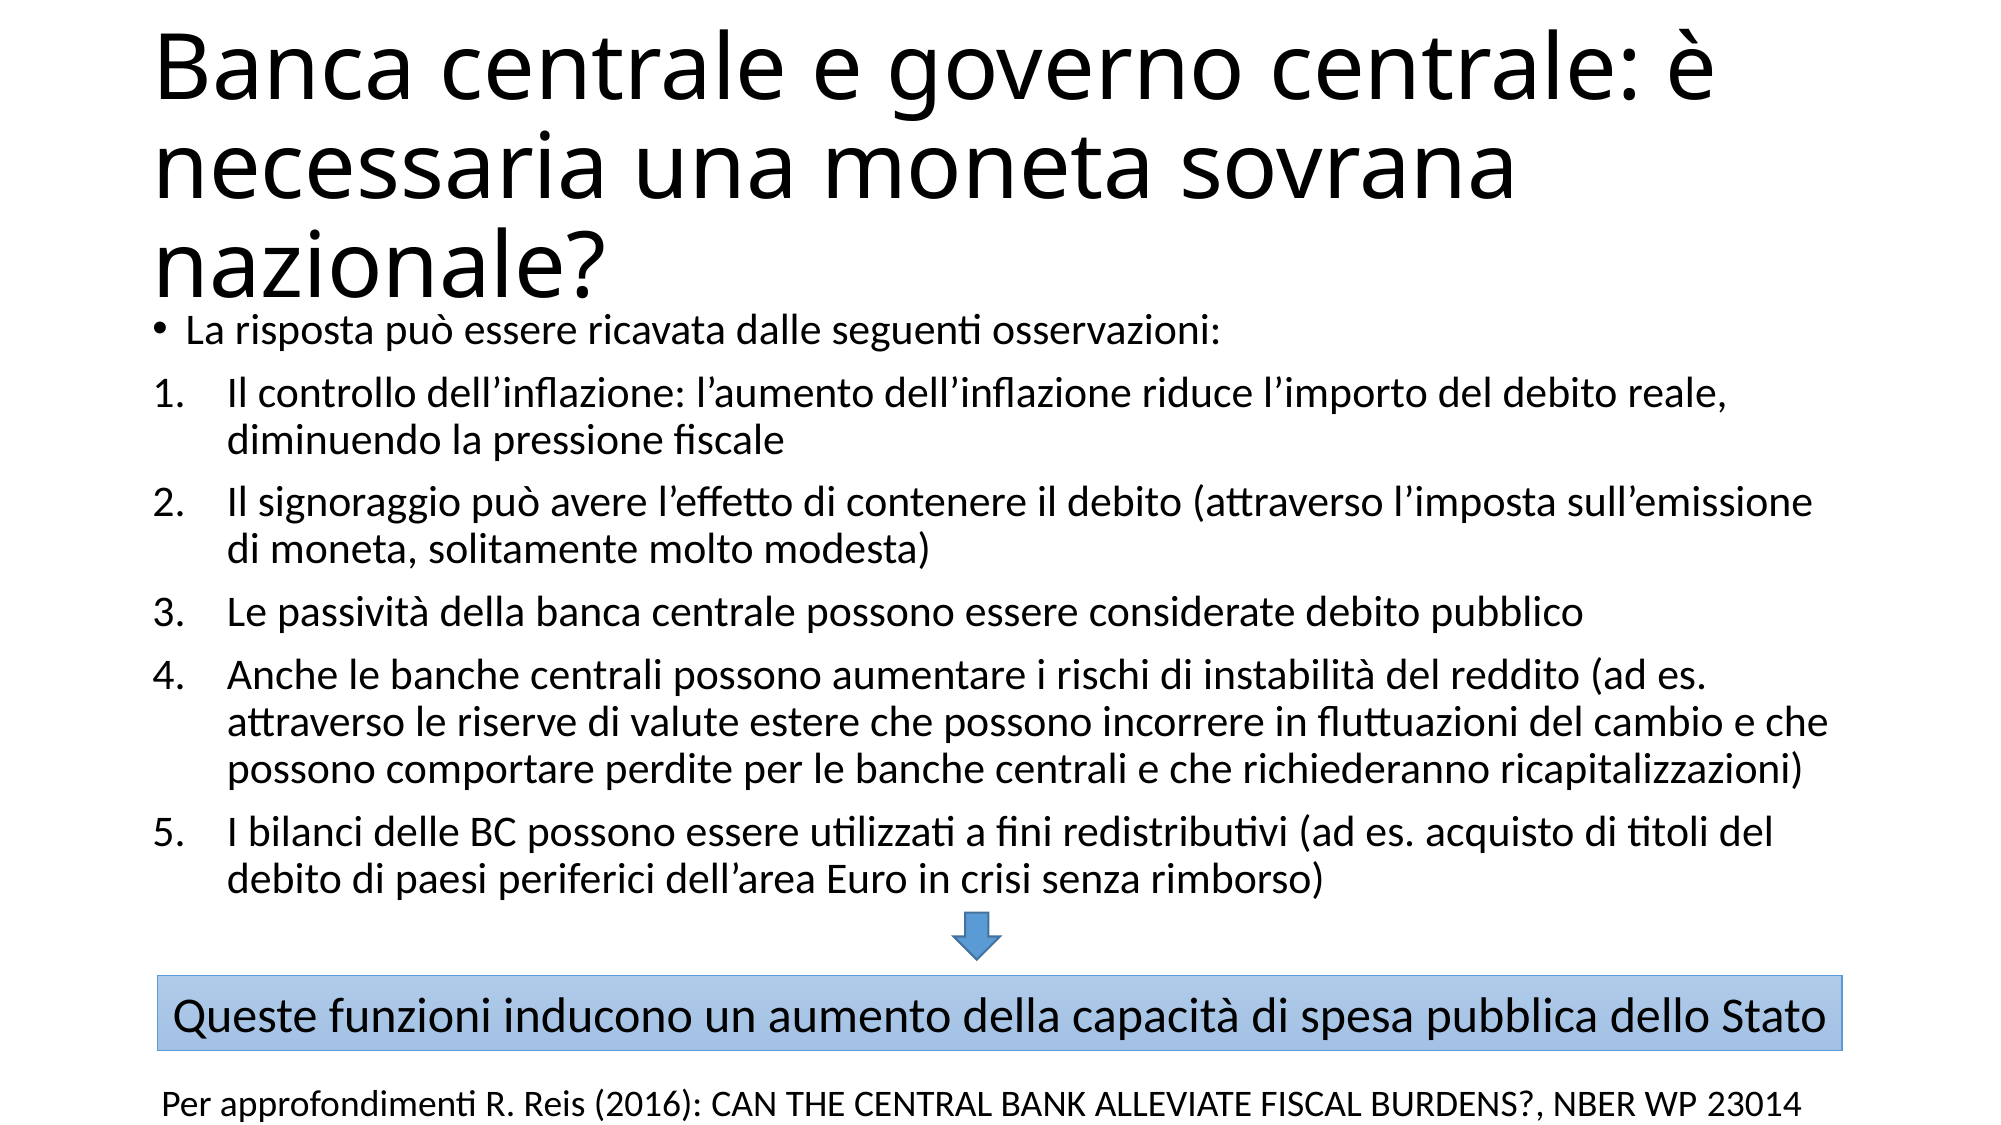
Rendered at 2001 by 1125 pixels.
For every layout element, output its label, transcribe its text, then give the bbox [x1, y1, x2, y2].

text_box [951, 911, 1003, 962]
title Banca centrale e governo centrale: è necessaria una moneta sovrana nazionale? [137, 59, 1863, 278]
list La risposta può essere ricavata dalle seguenti osservazioni: Il controllo dell’inflazione: l’aumento dell’inflazione riduce l’importo del debito reale, diminuendo la pressione fiscale Il signoraggio può avere l’effetto di contenere il debito (attraverso l’imposta sull’emissione di moneta, solitamente molto modesta) Le passività della banca centrale possono essere considerate debito pubblico Anche le banche centrali possono aumentare i rischi di instabilità del reddito (ad es. attraverso le riserve di valute estere che possono incorrere in fluttuazioni del cambio e che possono comportare perdite per le banche centrali e che richiederanno ricapitalizzazioni) I bilanci delle BC possono essere utilizzati a fini redistributivi (ad es. acquisto di titoli del debito di paesi periferici dell’area Euro in crisi senza rimborso) [137, 299, 1863, 1014]
text_box Queste funzioni inducono un aumento della capacità di spesa pubblica dello Stato [157, 975, 1843, 1051]
text_box Per approfondimenti R. Reis (2016): CAN THE CENTRAL BANK ALLEVIATE FISCAL BURDENS?, NBER WP 23014 [146, 1071, 1817, 1125]
